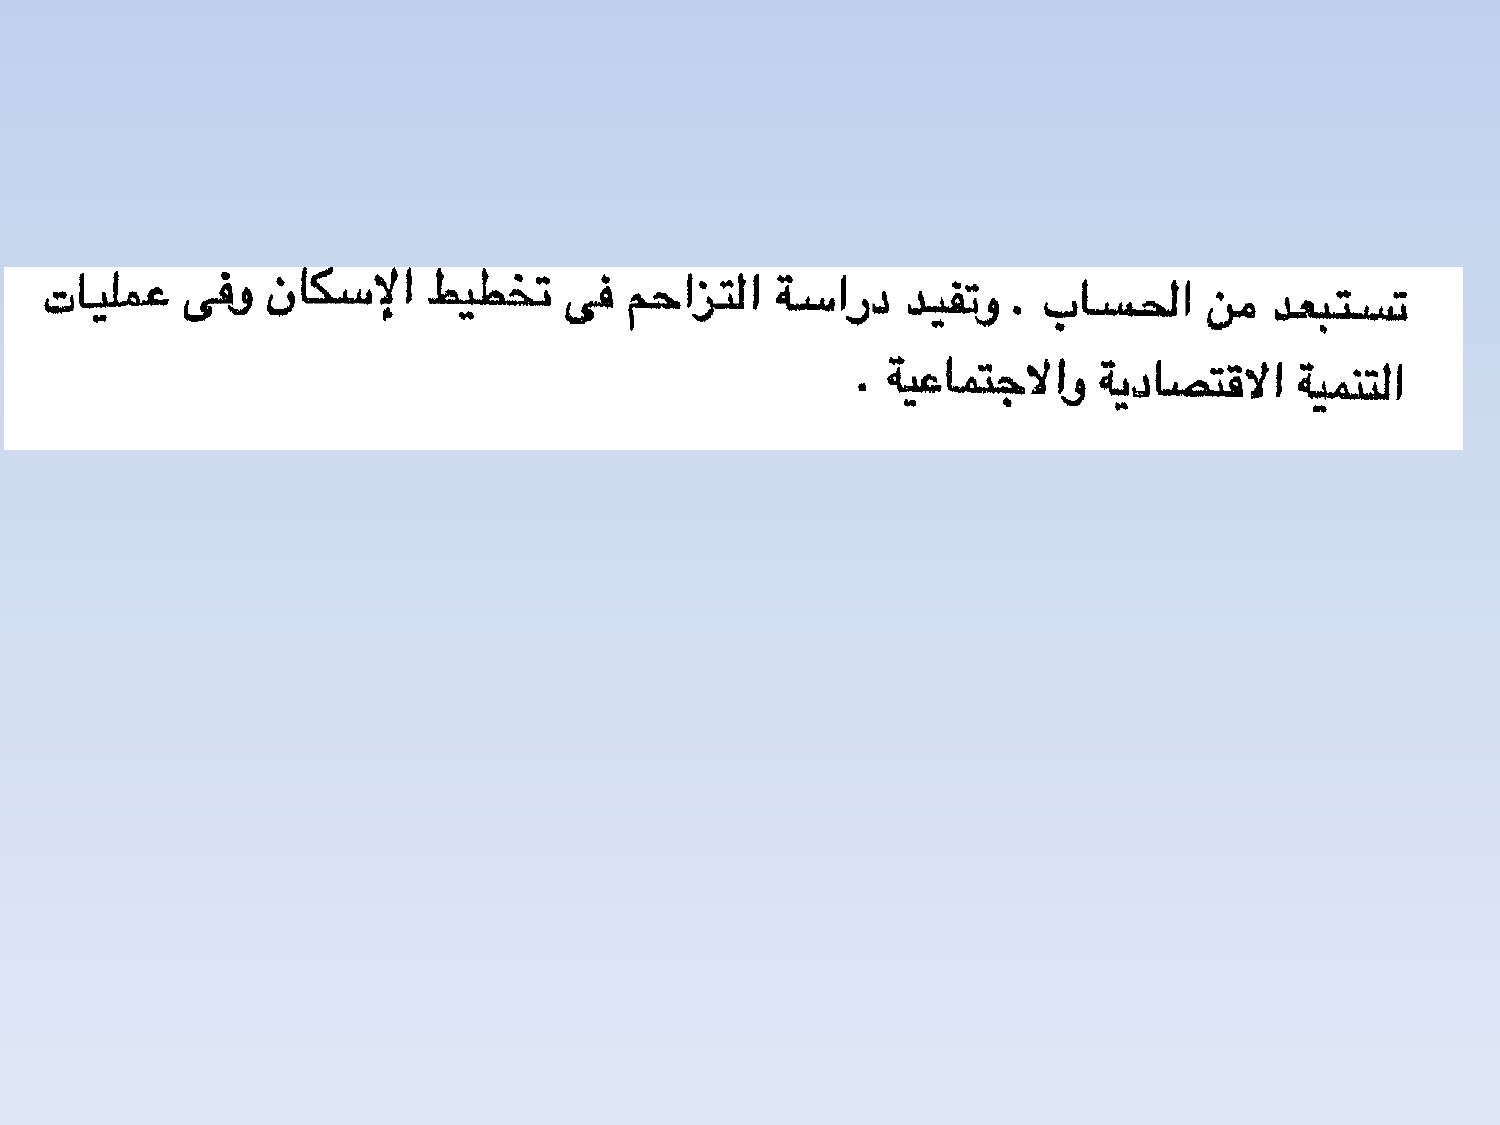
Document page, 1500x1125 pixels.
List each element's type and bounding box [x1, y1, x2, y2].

picture [3, 266, 1464, 451]
